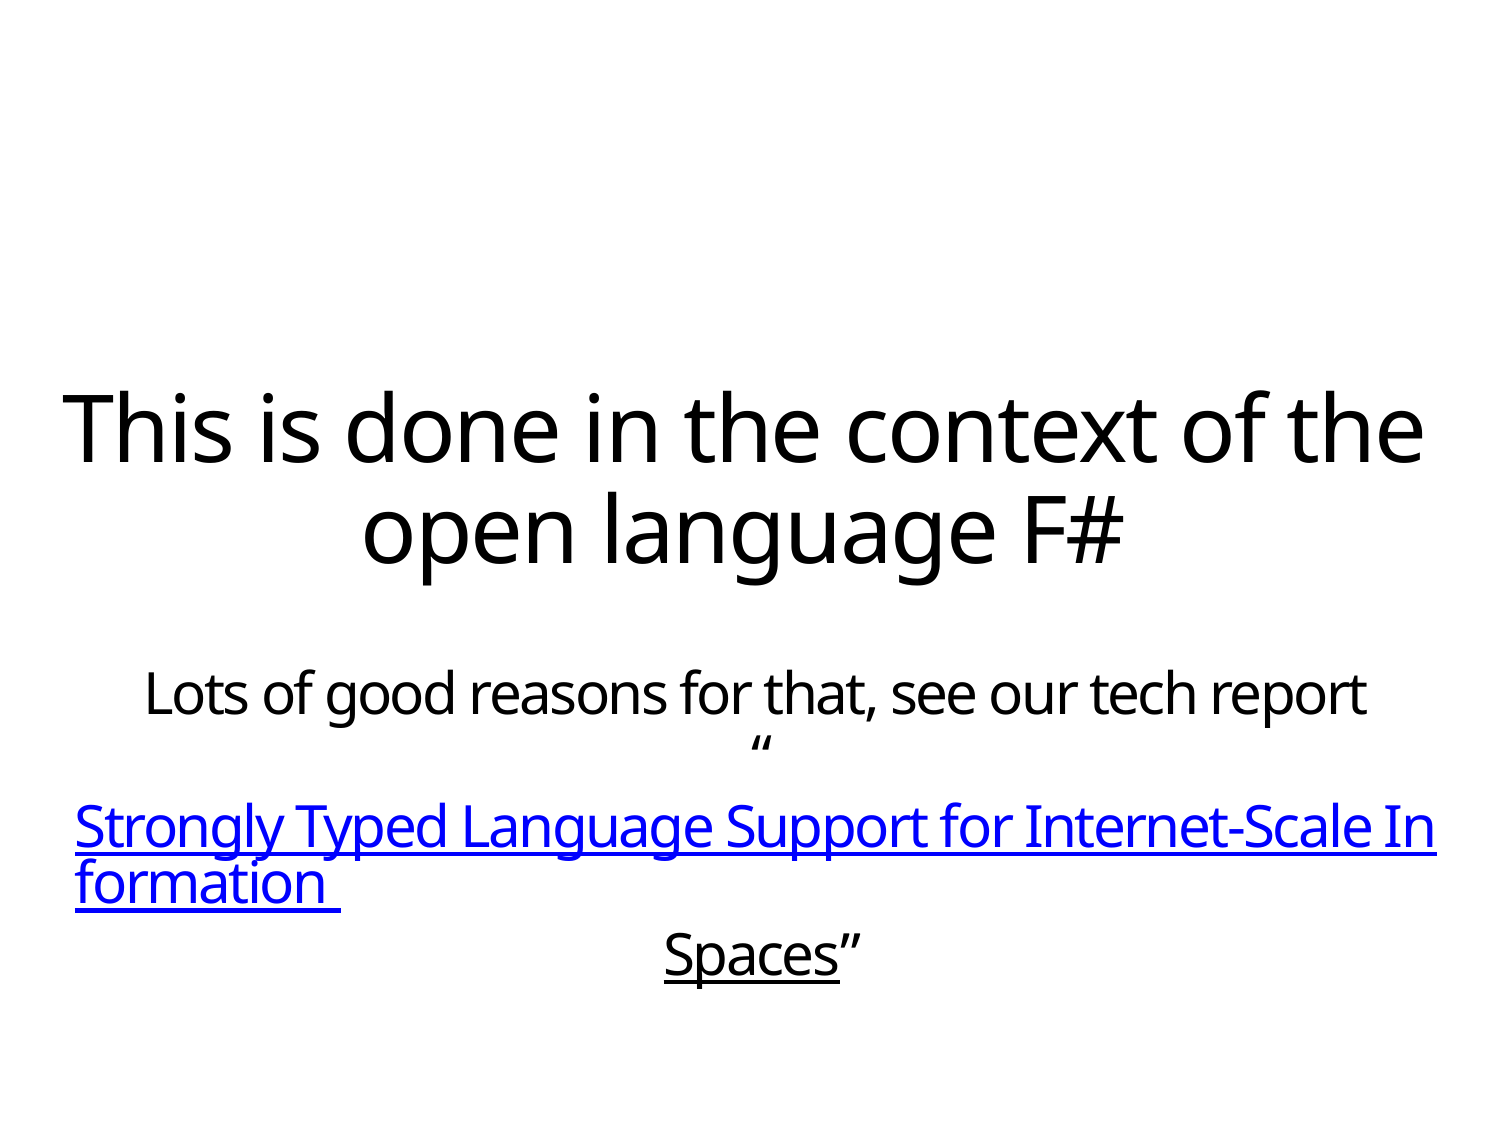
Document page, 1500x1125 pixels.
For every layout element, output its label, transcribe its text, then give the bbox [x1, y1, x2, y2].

text_box Lots of good reasons for that, see our tech report “Strongly Typed Language Support for Internet-Scale Information Spaces” [74, 664, 1450, 933]
title This is done in the context of the open language F# [56, 381, 1431, 587]
